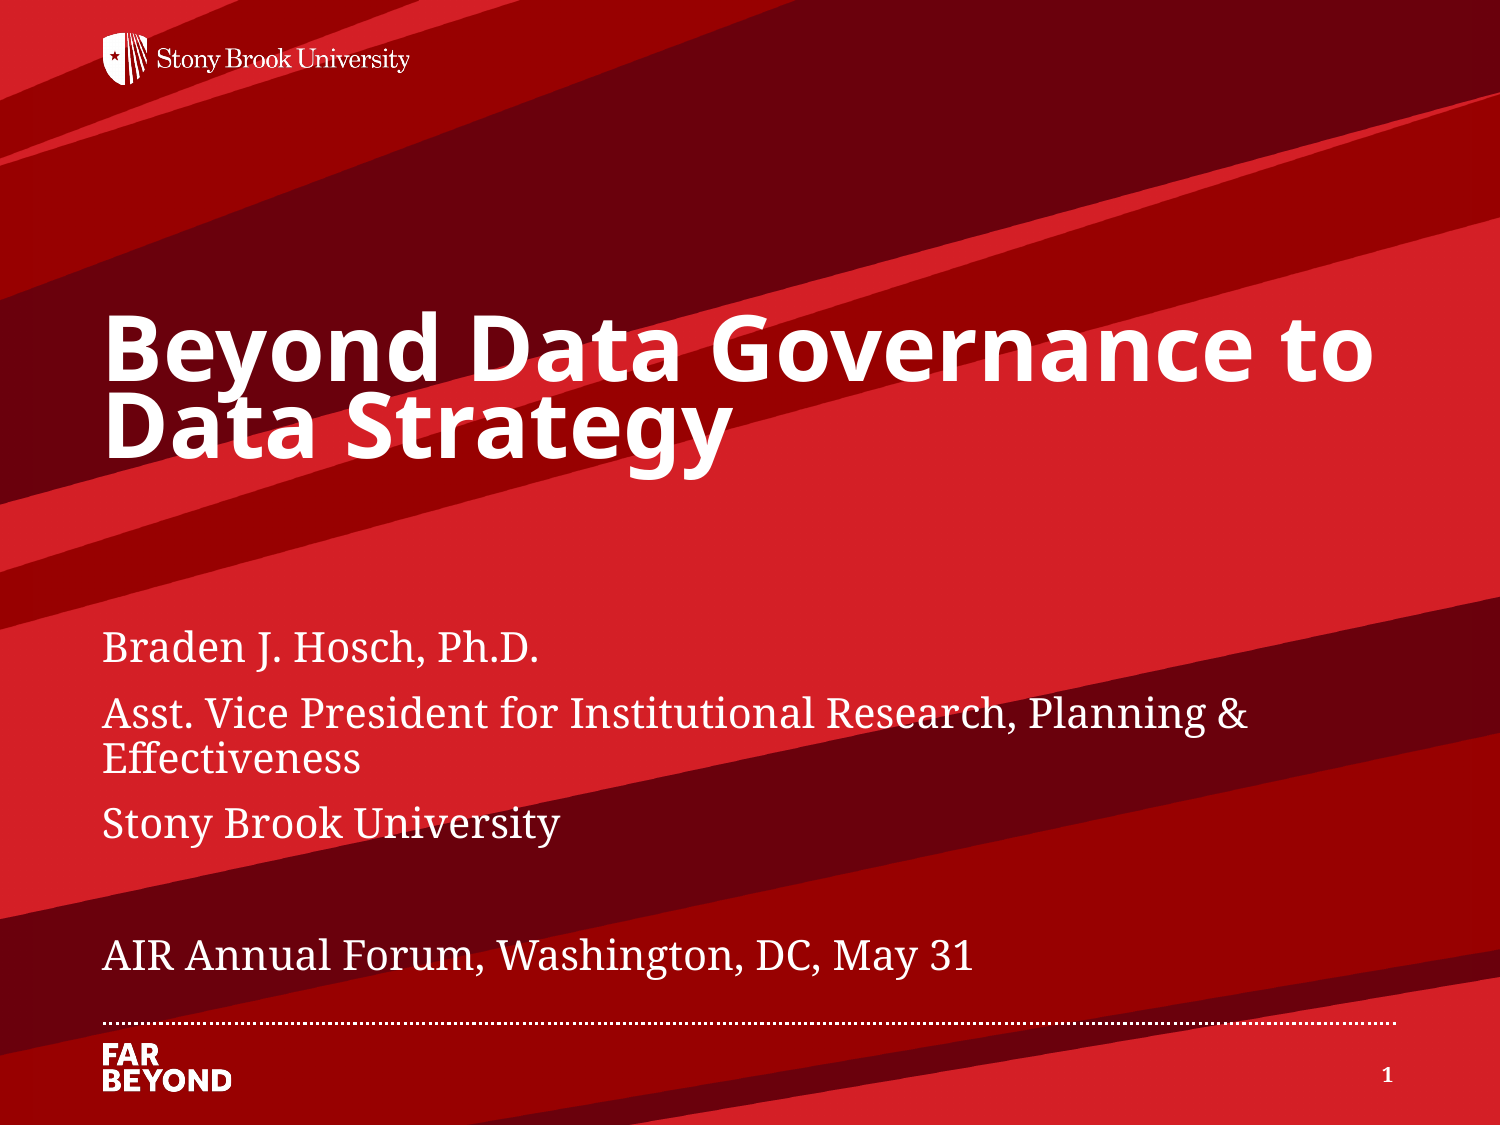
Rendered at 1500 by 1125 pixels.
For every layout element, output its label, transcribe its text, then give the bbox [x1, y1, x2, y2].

title Beyond Data Governance to Data Strategy [87, 312, 1446, 619]
text_box Braden J. Hosch, Ph.D. Asst. Vice President for Institutional Research, Planning & Effectiveness Stony Brook University AIR Annual Forum, Washington, DC, May 31 [87, 619, 1446, 754]
picture [0, 0, 1500, 1125]
slide_number 1 [1070, 1054, 1409, 1115]
